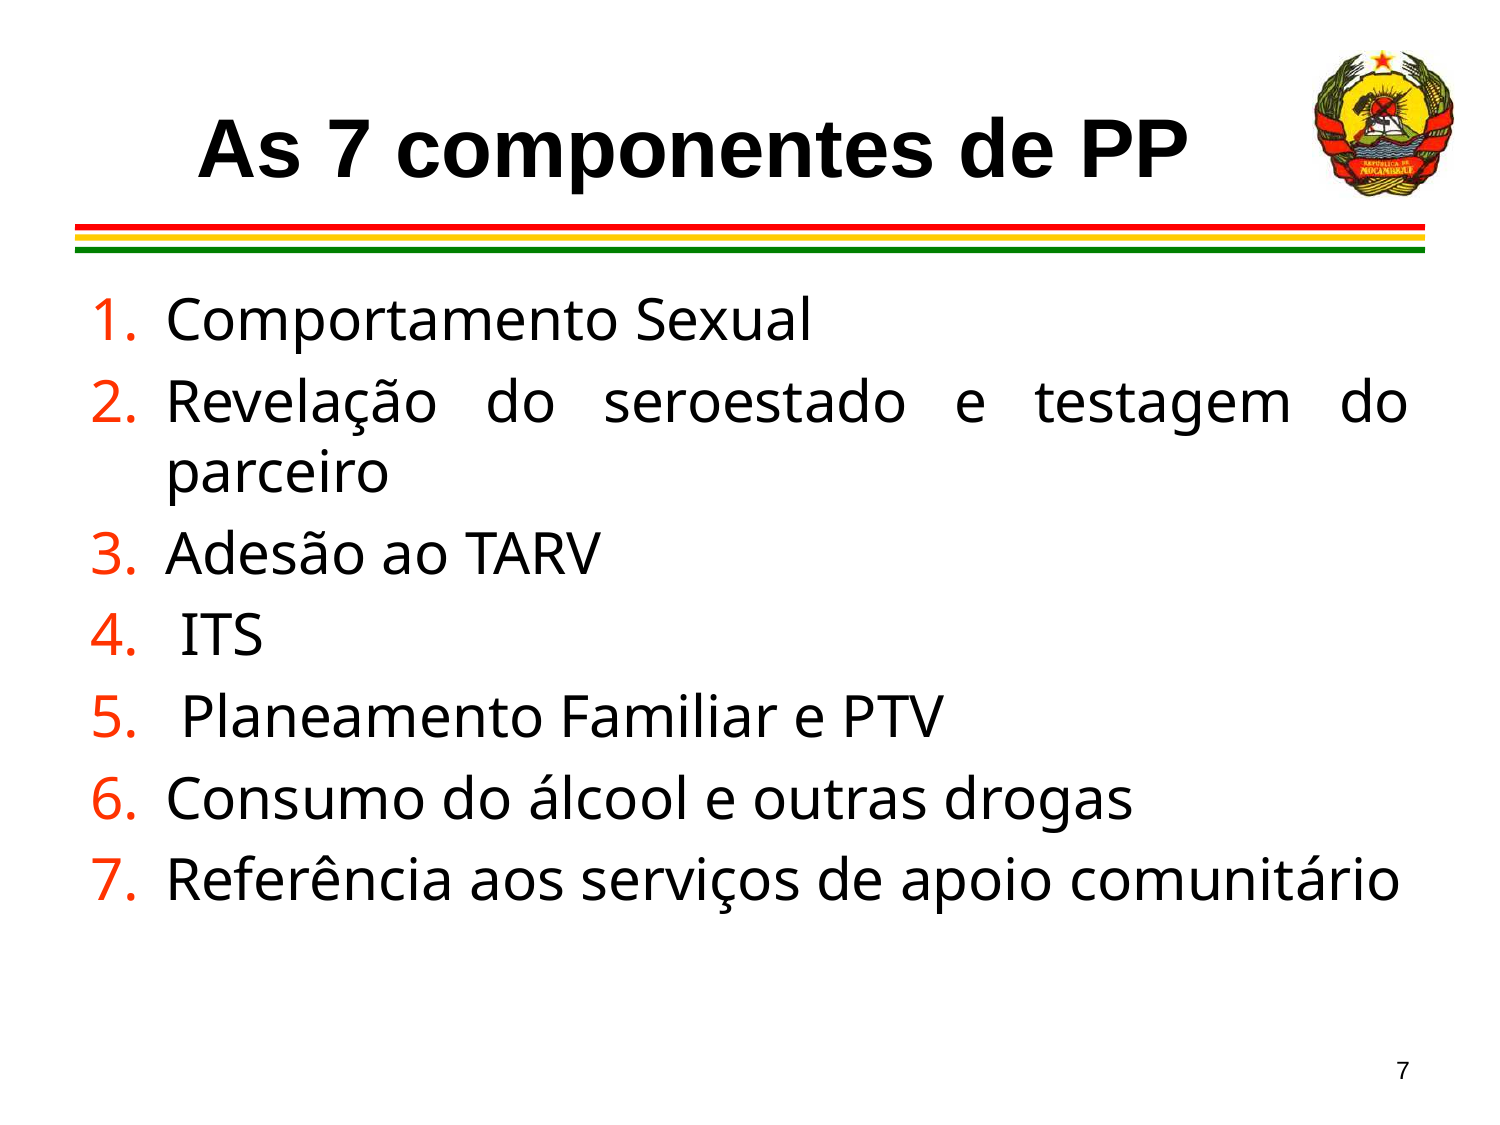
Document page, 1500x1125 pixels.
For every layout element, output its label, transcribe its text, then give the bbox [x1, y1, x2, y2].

title As 7 componentes de PP [74, 49, 1313, 238]
picture [1313, 50, 1455, 200]
list Comportamento Sexual Revelação do seroestado e testagem do parceiro Adesão ao TARV ITS Planeamento Familiar e PTV Consumo do álcool e outras drogas Referência aos serviços de apoio comunitário [74, 274, 1426, 1013]
